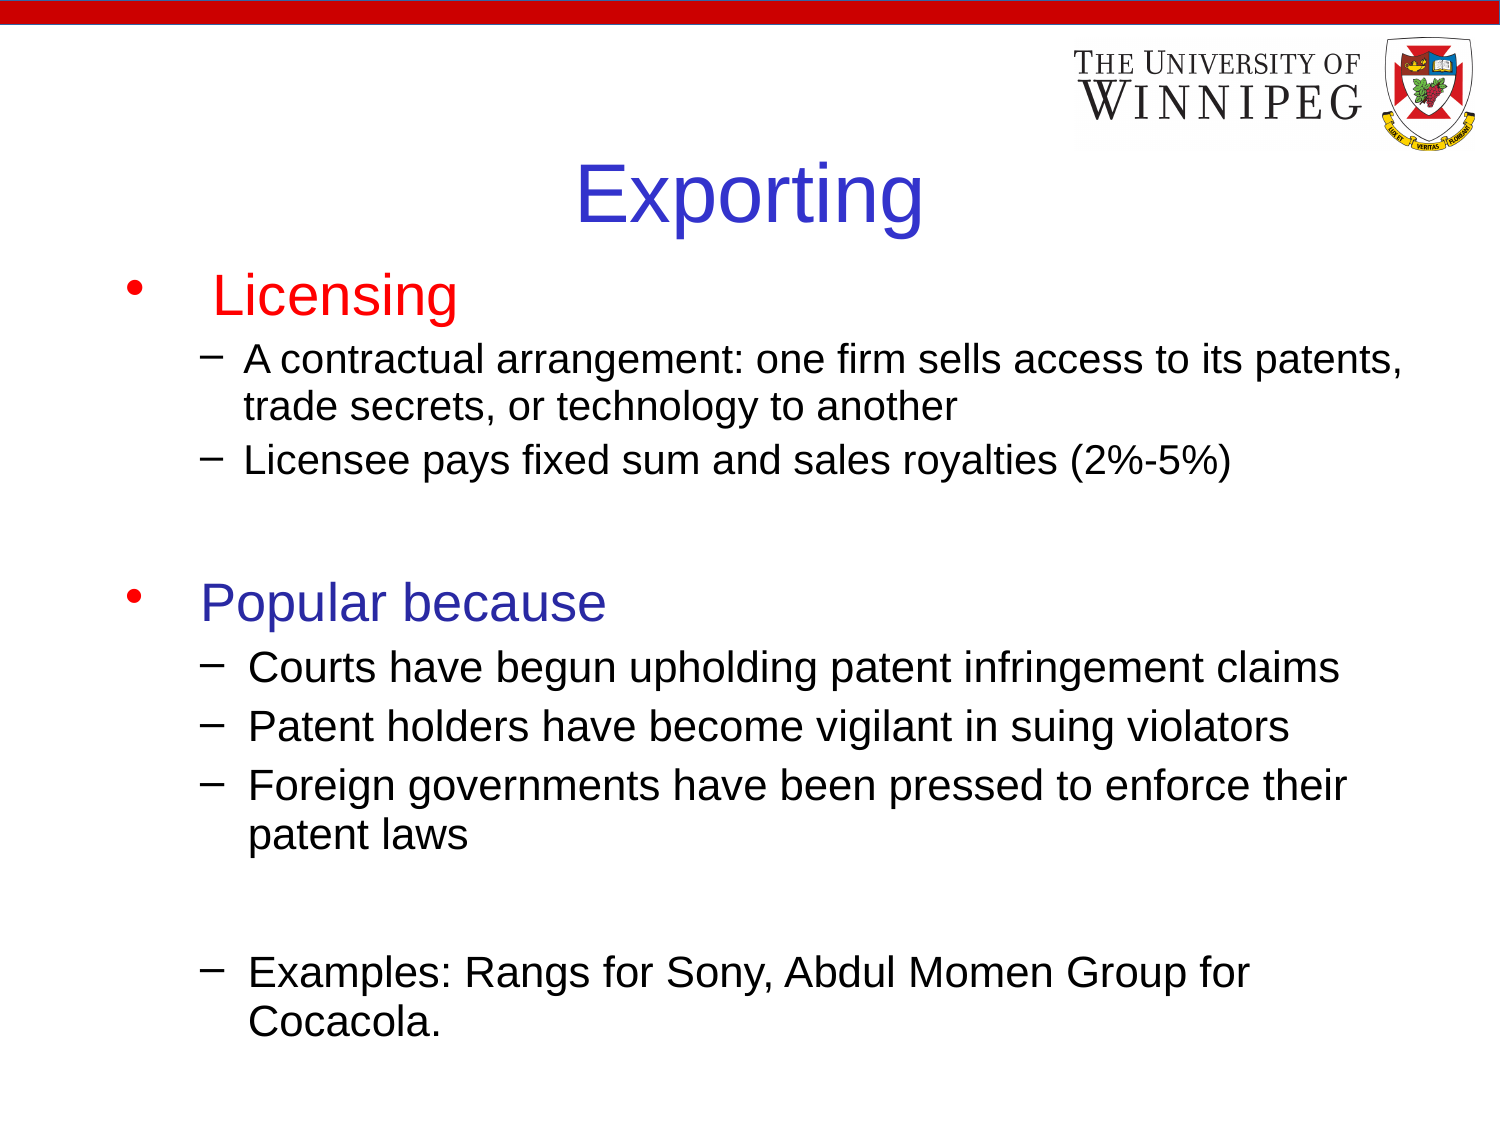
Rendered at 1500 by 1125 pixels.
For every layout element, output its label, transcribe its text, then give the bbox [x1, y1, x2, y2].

title Exporting [112, 99, 1388, 288]
picture [1074, 37, 1475, 151]
list Licensing A contractual arrangement: one firm sells access to its patents, trade secrets, or technology to another Licensee pays fixed sum and sales royalties (2%-5%) Popular because Courts have begun upholding patent infringement claims Patent holders have become vigilant in suing violators Foreign governments have been pressed to enforce their patent laws Examples: Rangs for Sony, Abdul Momen Group for Cocacola. [125, 262, 1450, 1063]
